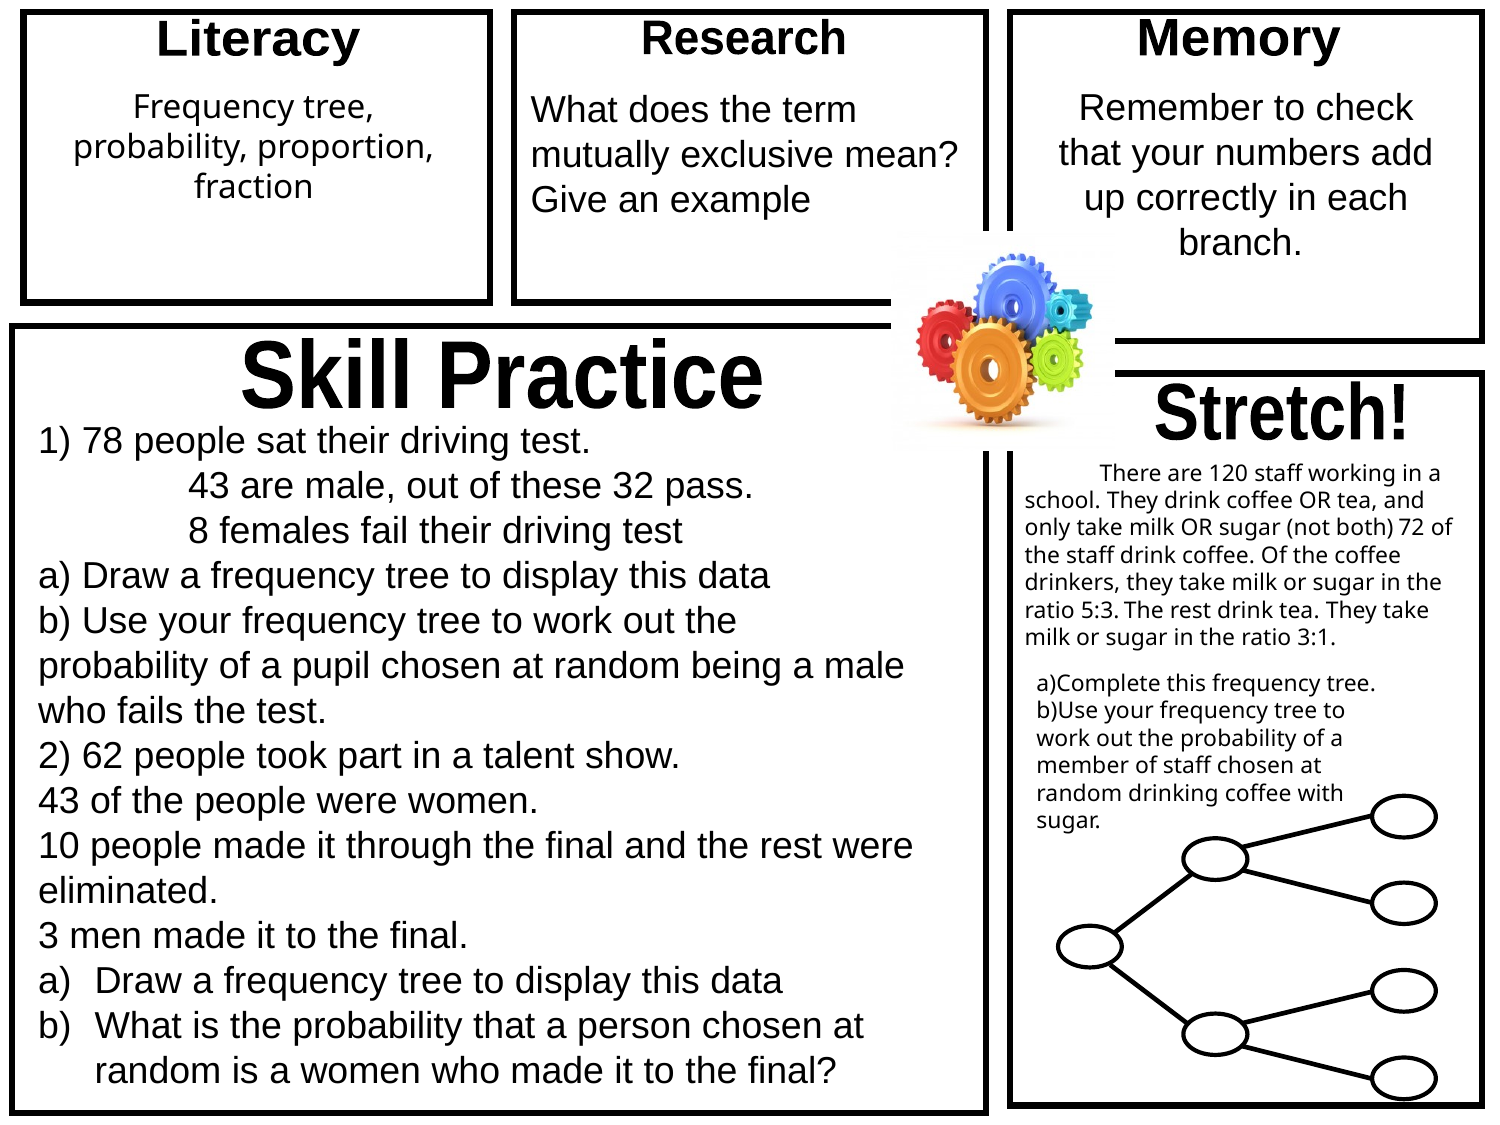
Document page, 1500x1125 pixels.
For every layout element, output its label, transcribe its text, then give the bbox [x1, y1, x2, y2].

text_box 1) 78 people sat their driving test. 43 are male, out of these 32 pass. 8 females fail their driving test a) Draw a frequency tree to display this data b) Use your frequency tree to work out the probability of a pupil chosen at random being a male who fails the test. 2) 62 people took part in a talent show. 43 of the people were women. 10 people made it through the final and the rest were eliminated. 3 men made it to the final. Draw a frequency tree to display this data What is the probability that a person chosen at random is a women who made it to the final? [23, 408, 934, 1099]
text_box Remember to check that your numbers add up correctly in each branch. [1038, 76, 1454, 271]
text_box a)Complete this frequency tree. b)Use your frequency tree to work out the probability of a member of staff chosen at random drinking coffee with sugar. [1021, 633, 1396, 841]
text_box Frequency tree, probability, proportion, fraction [29, 78, 479, 213]
text_box [513, 11, 987, 303]
text_box [1396, 685, 1483, 1106]
text_box [11, 326, 987, 1114]
text_box [23, 11, 490, 303]
text_box [1009, 11, 1483, 341]
picture [891, 231, 1115, 451]
text_box [1009, 685, 1056, 1106]
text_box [1057, 795, 1437, 1100]
text_box There are 120 staff working in a school. They drink coffee OR tea, and only take milk OR sugar (not both) 72 of the staff drink coffee. Of the coffee drinkers, they take milk or sugar in the ratio 5:3. The rest drink tea. They take milk or sugar in the ratio 3:1. [1009, 450, 1488, 685]
text_box What does the term mutually exclusive mean? Give an example [515, 78, 987, 228]
text_box [1119, 373, 1483, 450]
